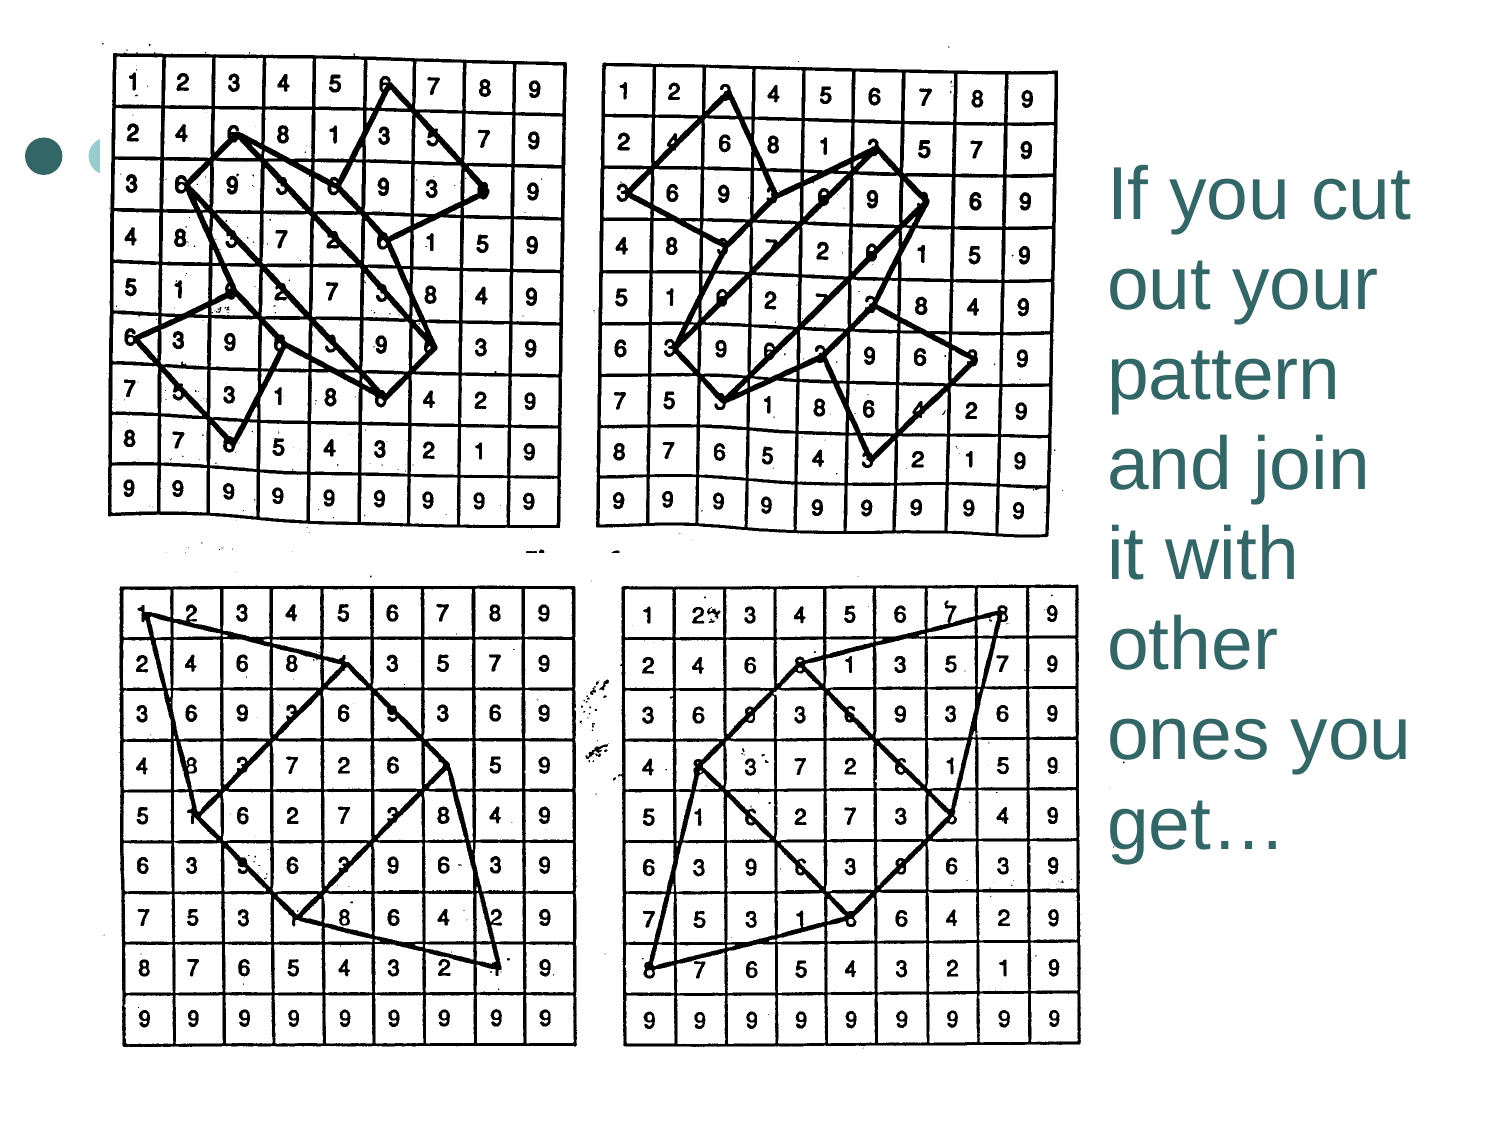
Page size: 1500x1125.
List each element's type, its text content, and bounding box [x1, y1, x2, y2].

picture [100, 42, 1078, 554]
picture [88, 562, 1145, 1054]
text_box If you cut out your pattern and join it with other ones you get… [1092, 137, 1436, 872]
